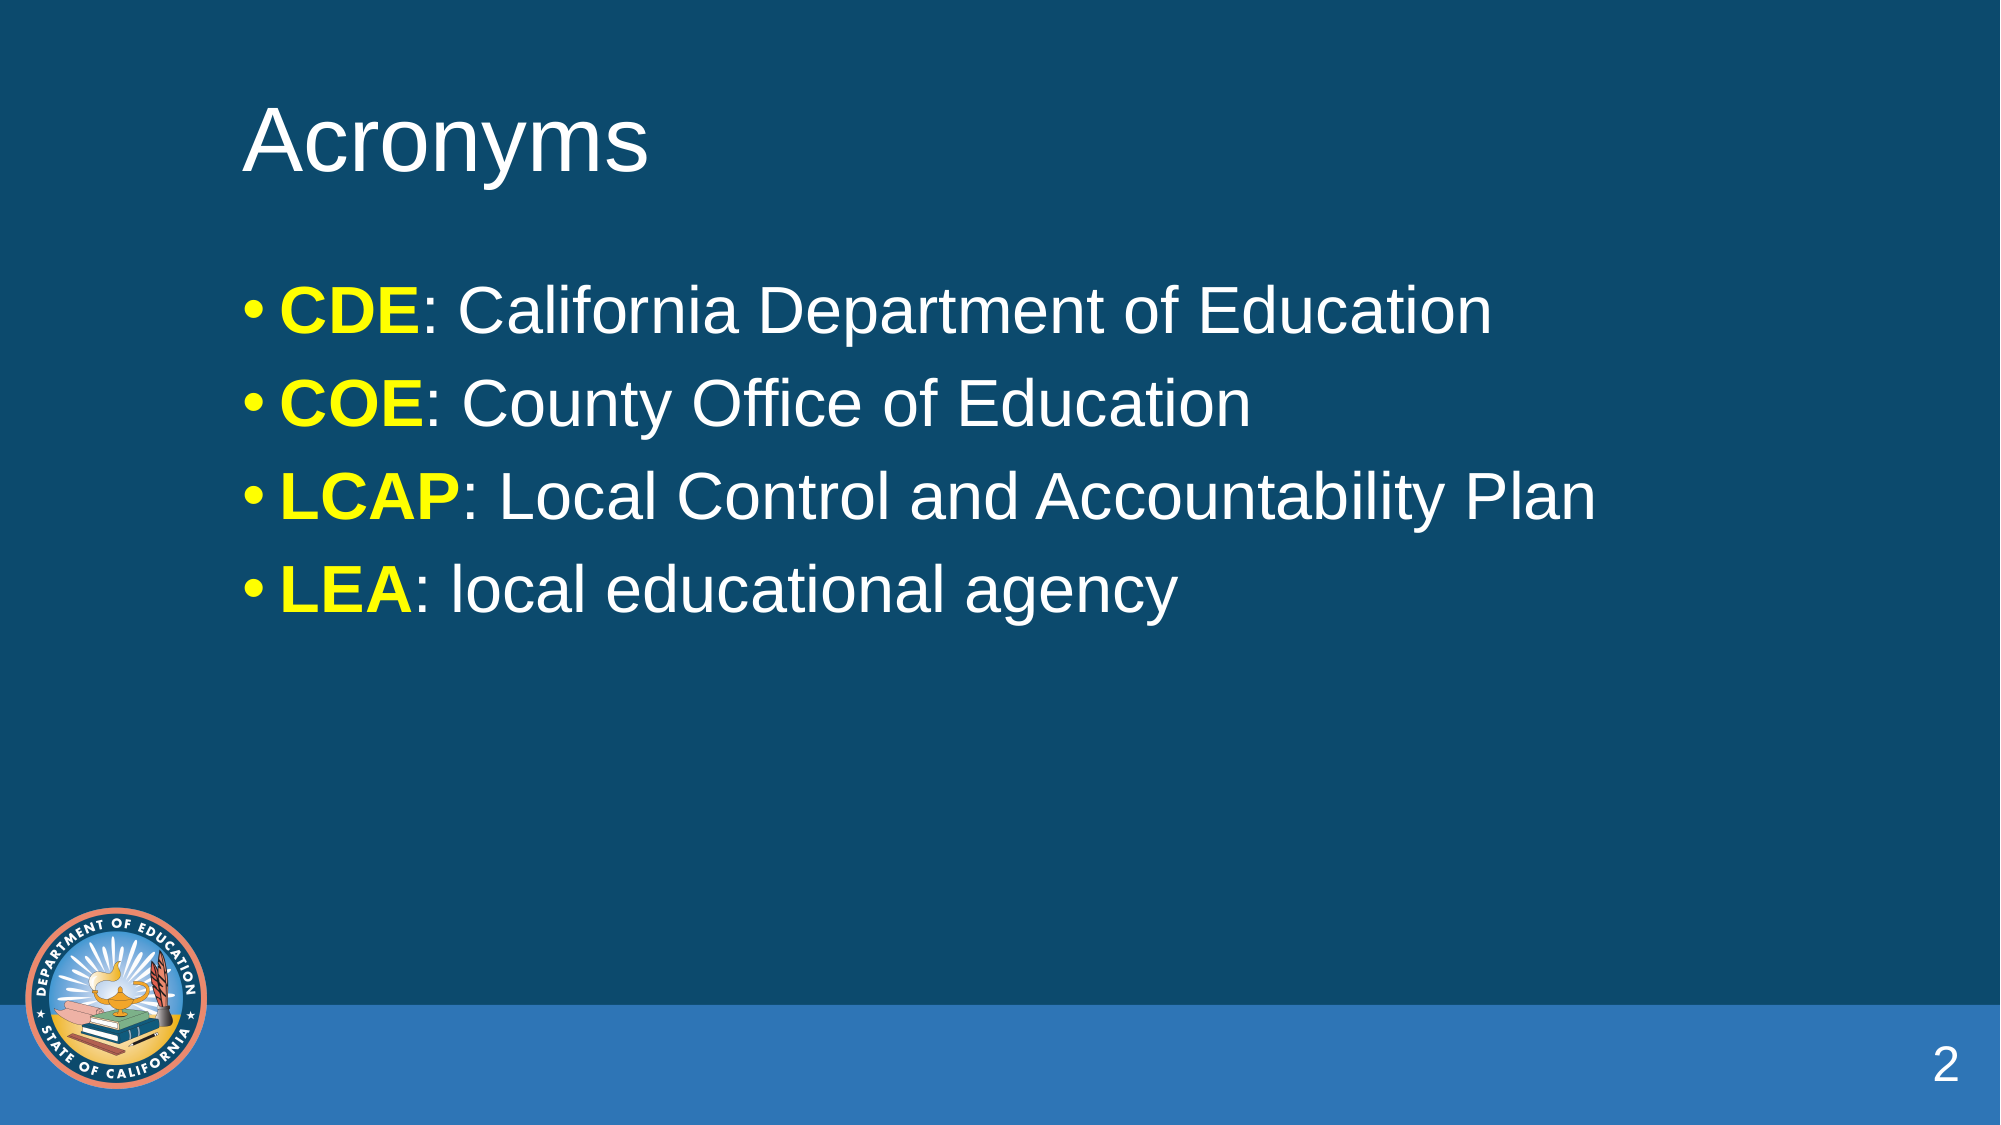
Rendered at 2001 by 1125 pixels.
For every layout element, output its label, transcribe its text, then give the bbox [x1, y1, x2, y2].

list CDE: California Department of Education COE: County Office of Education LCAP: Local Control and Accountability Plan LEA: local educational agency [227, 268, 1945, 994]
picture [24, 905, 209, 1092]
slide_number 2 [1524, 1031, 1975, 1092]
title Acronyms [227, 33, 1945, 251]
